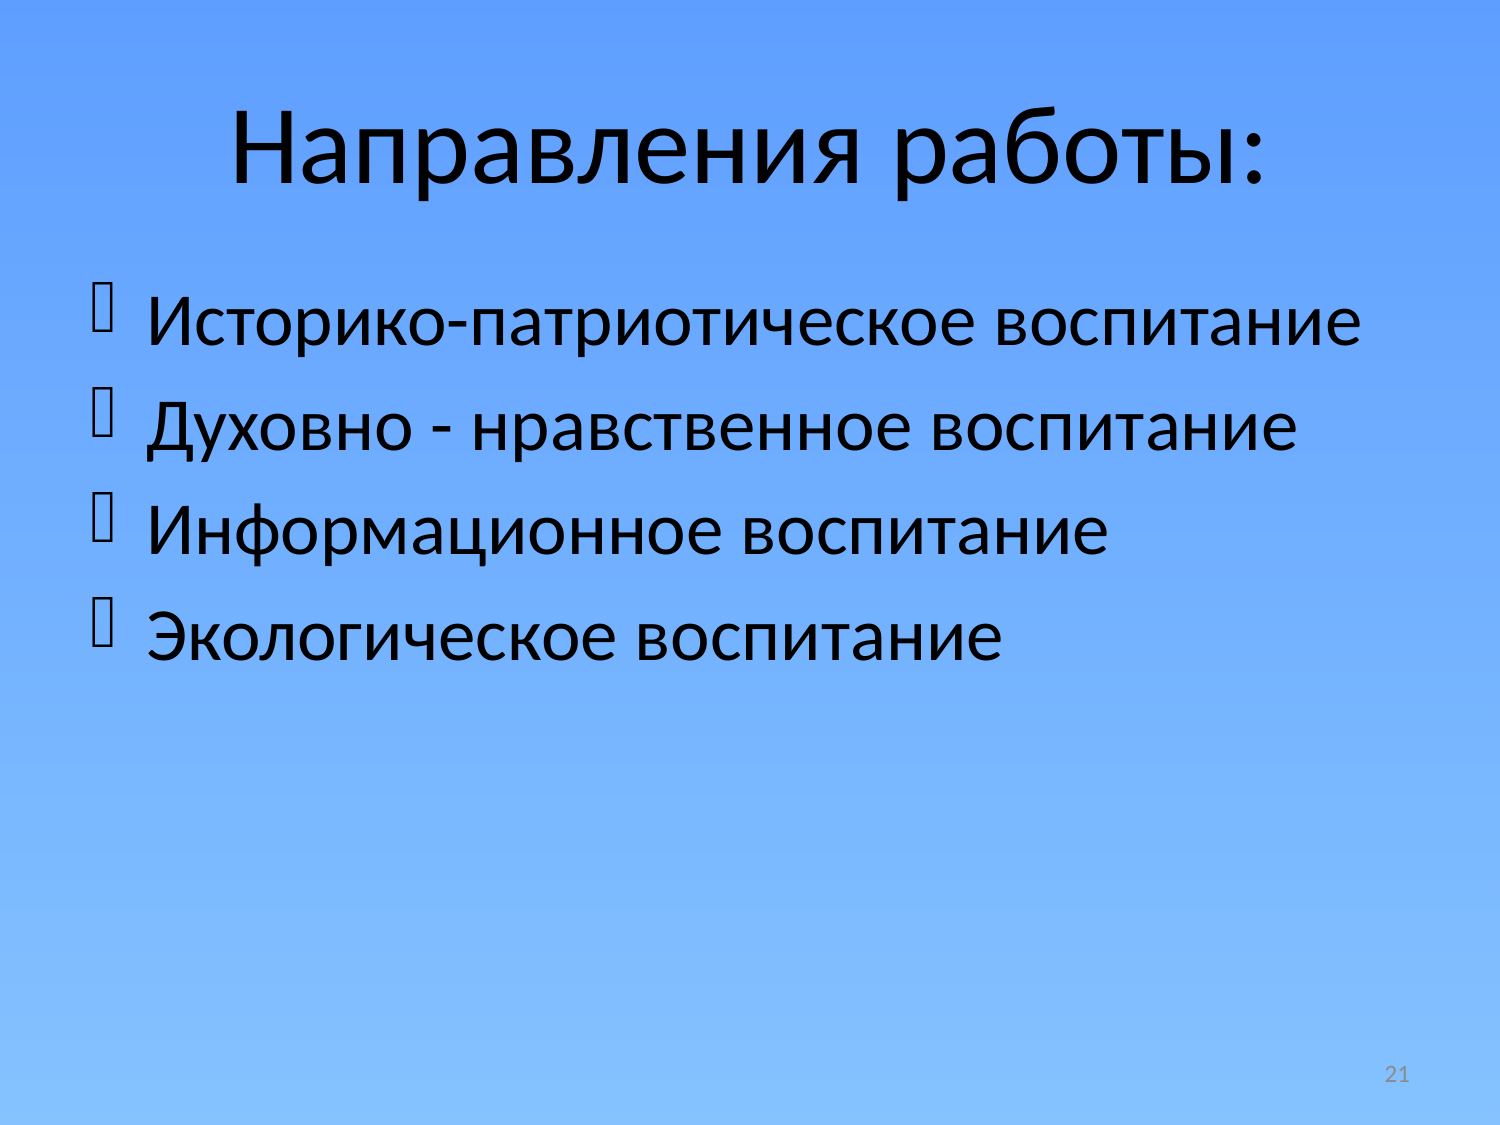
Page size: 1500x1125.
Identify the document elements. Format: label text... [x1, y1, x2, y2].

list Историко-патриотическое воспитание Духовно - нравственное воспитание Информационное воспитание Экологическое воспитание [75, 262, 1425, 1005]
title Направления работы: [75, 45, 1425, 233]
slide_number 21 [1074, 1042, 1425, 1103]
